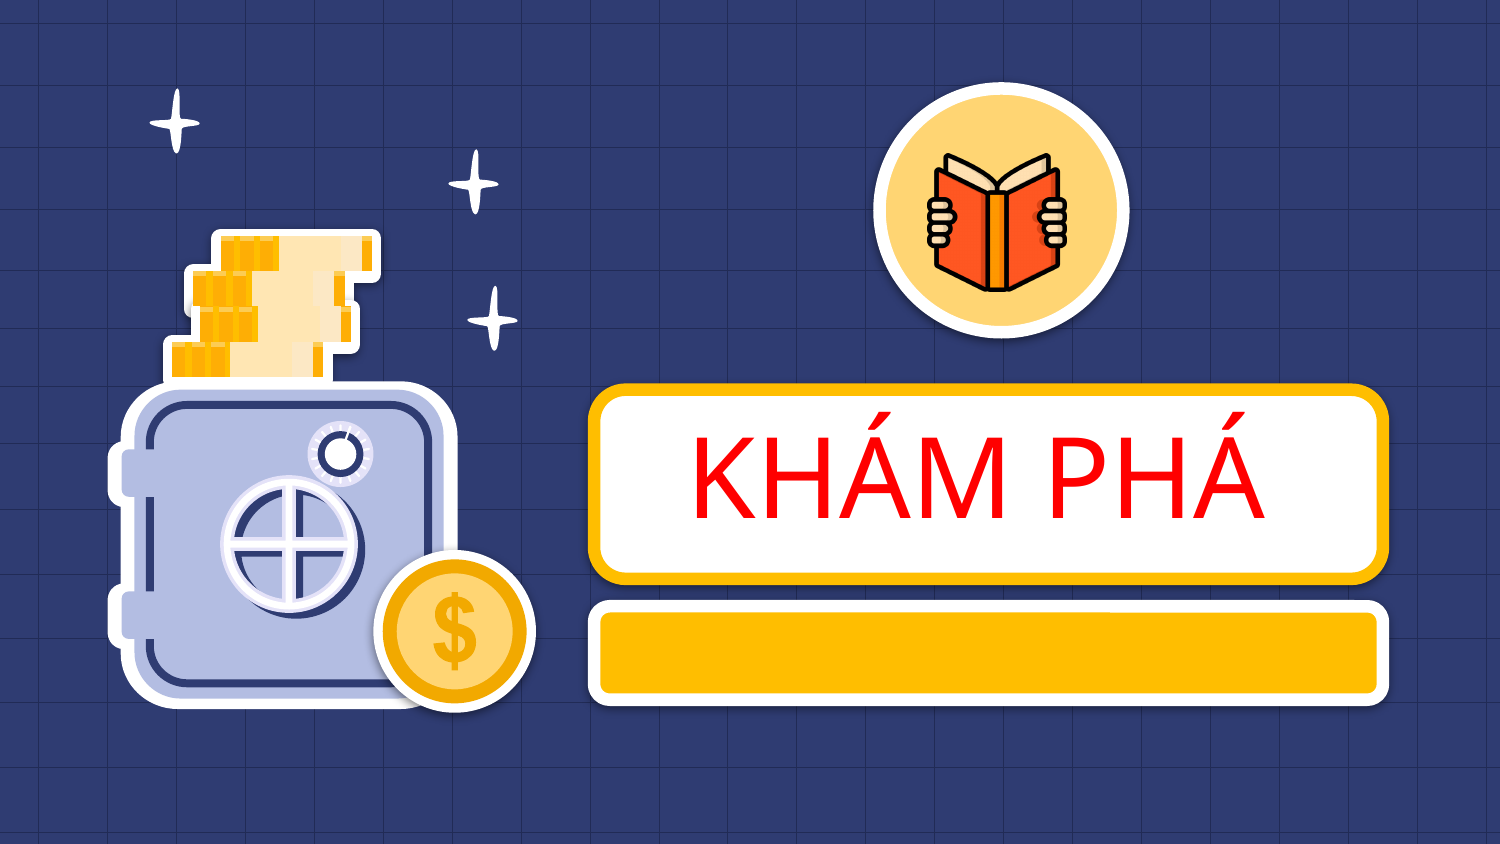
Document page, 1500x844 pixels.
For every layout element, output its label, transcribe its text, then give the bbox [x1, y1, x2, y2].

picture [927, 152, 1067, 292]
text_box KHÁM PHÁ [591, 391, 1361, 591]
